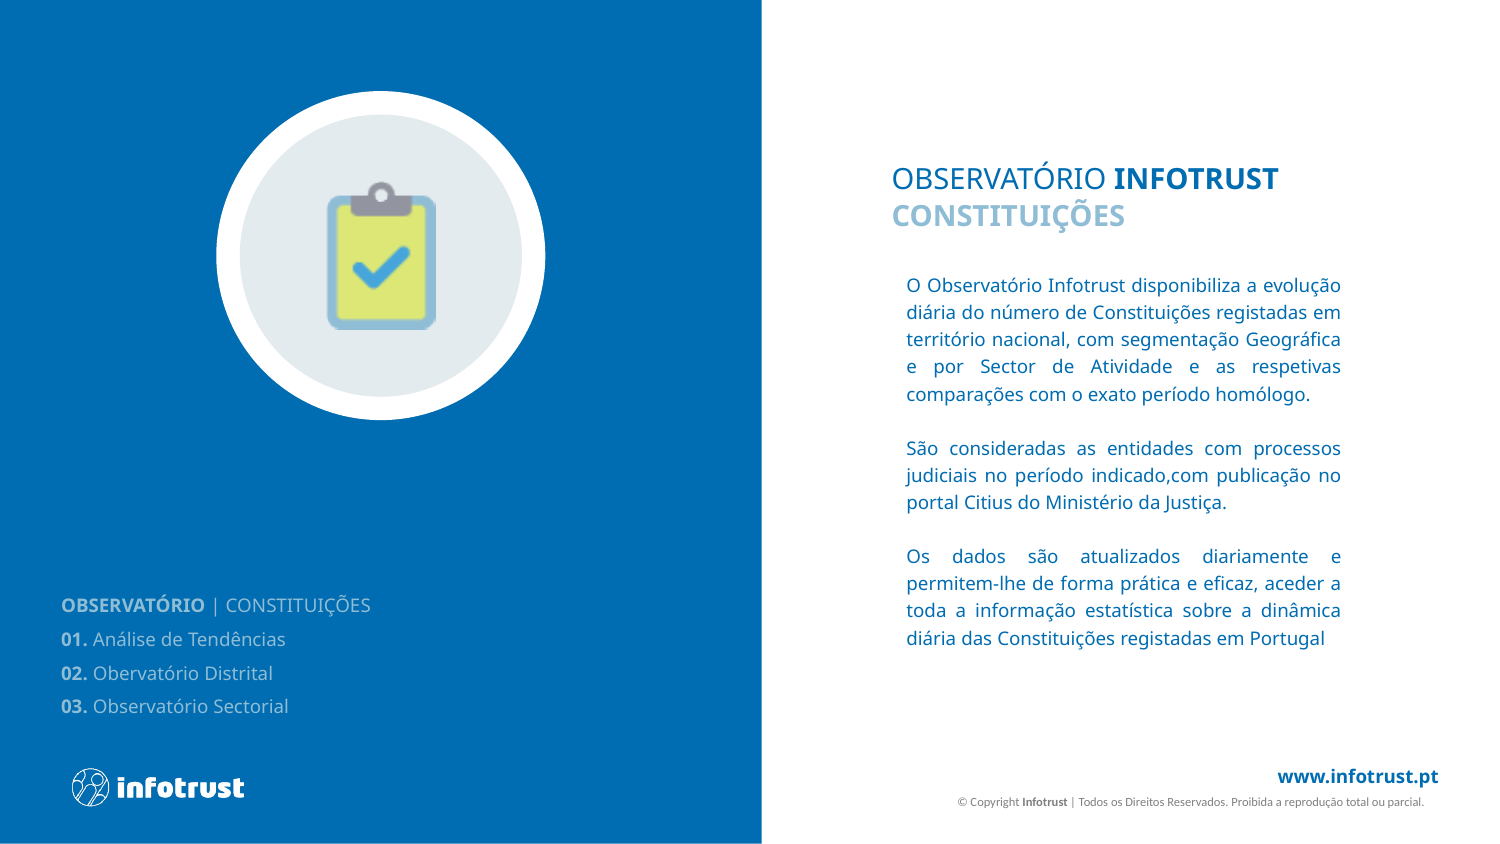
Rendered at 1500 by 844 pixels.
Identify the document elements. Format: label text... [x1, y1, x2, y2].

text_box OBSERVATÓRIO INFOTRUST CONSTITUIÇÕES [876, 150, 1294, 275]
picture [326, 181, 436, 330]
text_box O Observatório Infotrust disponibiliza a evolução diária do número de Constituições registadas em território nacional, com segmentação Geográfica e por Sector de Atividade e as respetivas comparações com o exato período homólogo. São consideradas as entidades com processos judiciais no período indicado,com publicação no portal Citius do Ministério da Justiça. Os dados são atualizados diariamente e permitem-lhe de forma prática e eficaz, aceder a toda a informação estatística sobre a dinâmica diária das Constituições registadas em Portugal [891, 261, 1356, 657]
text_box [214, 88, 548, 423]
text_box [949, 764, 1432, 809]
text_box [237, 112, 525, 399]
text_box [0, 0, 764, 844]
picture [68, 766, 247, 808]
text_box OBSERVATÓRIO | CONSTITUIÇÕES 01. Análise de Tendências 02. Obervatório Distrital 03. Observatório Sectorial [46, 575, 386, 725]
